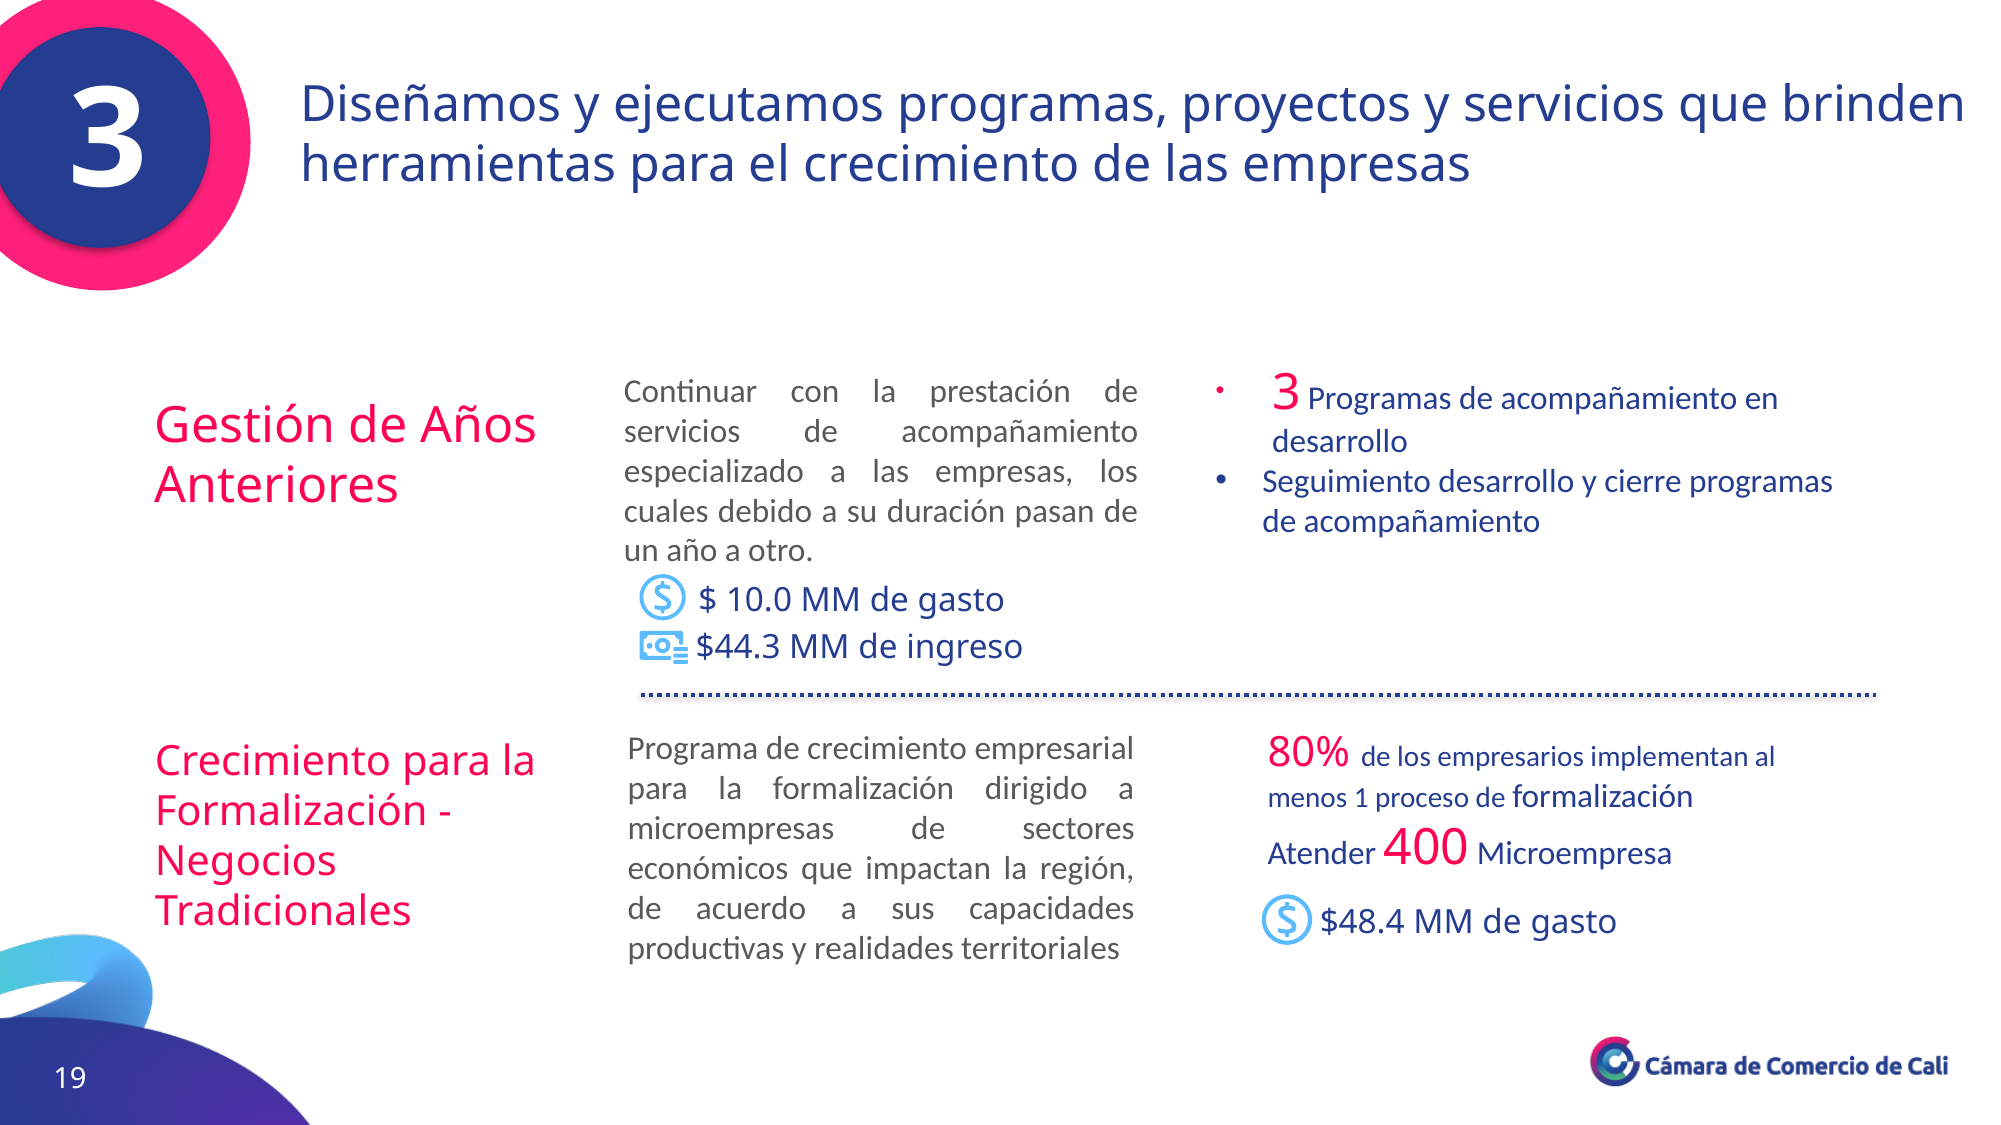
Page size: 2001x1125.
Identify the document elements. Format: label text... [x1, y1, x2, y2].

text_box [639, 573, 686, 621]
text_box Gestión de Años Anteriores [140, 385, 734, 521]
text_box $48.4 MM de gasto [1311, 892, 1672, 948]
text_box [12, 20, 220, 260]
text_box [639, 630, 689, 665]
text_box Continuar con la prestación de servicios de acompañamiento especializado a las empresas, los cuales debido a su duración pasan de un año a otro. [608, 361, 1154, 619]
text_box $ 10.0 MM de gasto [683, 570, 1100, 626]
picture [0, 920, 2000, 1125]
text_box [0, 76, 8, 199]
text_box 3 [8, 72, 163, 221]
text_box [11, 27, 211, 248]
text_box 80% de los empresarios implementan al menos 1 proceso de formalización Atender 400 Microempresa [1252, 717, 1818, 882]
text_box [0, 199, 8, 216]
text_box 3 Programas de acompañamiento en desarrollo Seguimiento desarrollo y cierre programas de acompañamiento [1200, 352, 1877, 590]
text_box Programa de crecimiento empresarial para la formalización dirigido a microempresas de sectores económicos que impactan la región, de acuerdo a sus capacidades productivas y realidades territoriales [612, 718, 1150, 974]
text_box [1261, 894, 1313, 946]
text_box Crecimiento para la Formalización - Negocios Tradicionales [140, 726, 612, 942]
text_box Diseñamos y ejecutamos programas, proyectos y servicios que brinden herramientas para el crecimiento de las empresas [285, 63, 1993, 253]
text_box $44.3 MM de ingreso [688, 617, 1090, 673]
